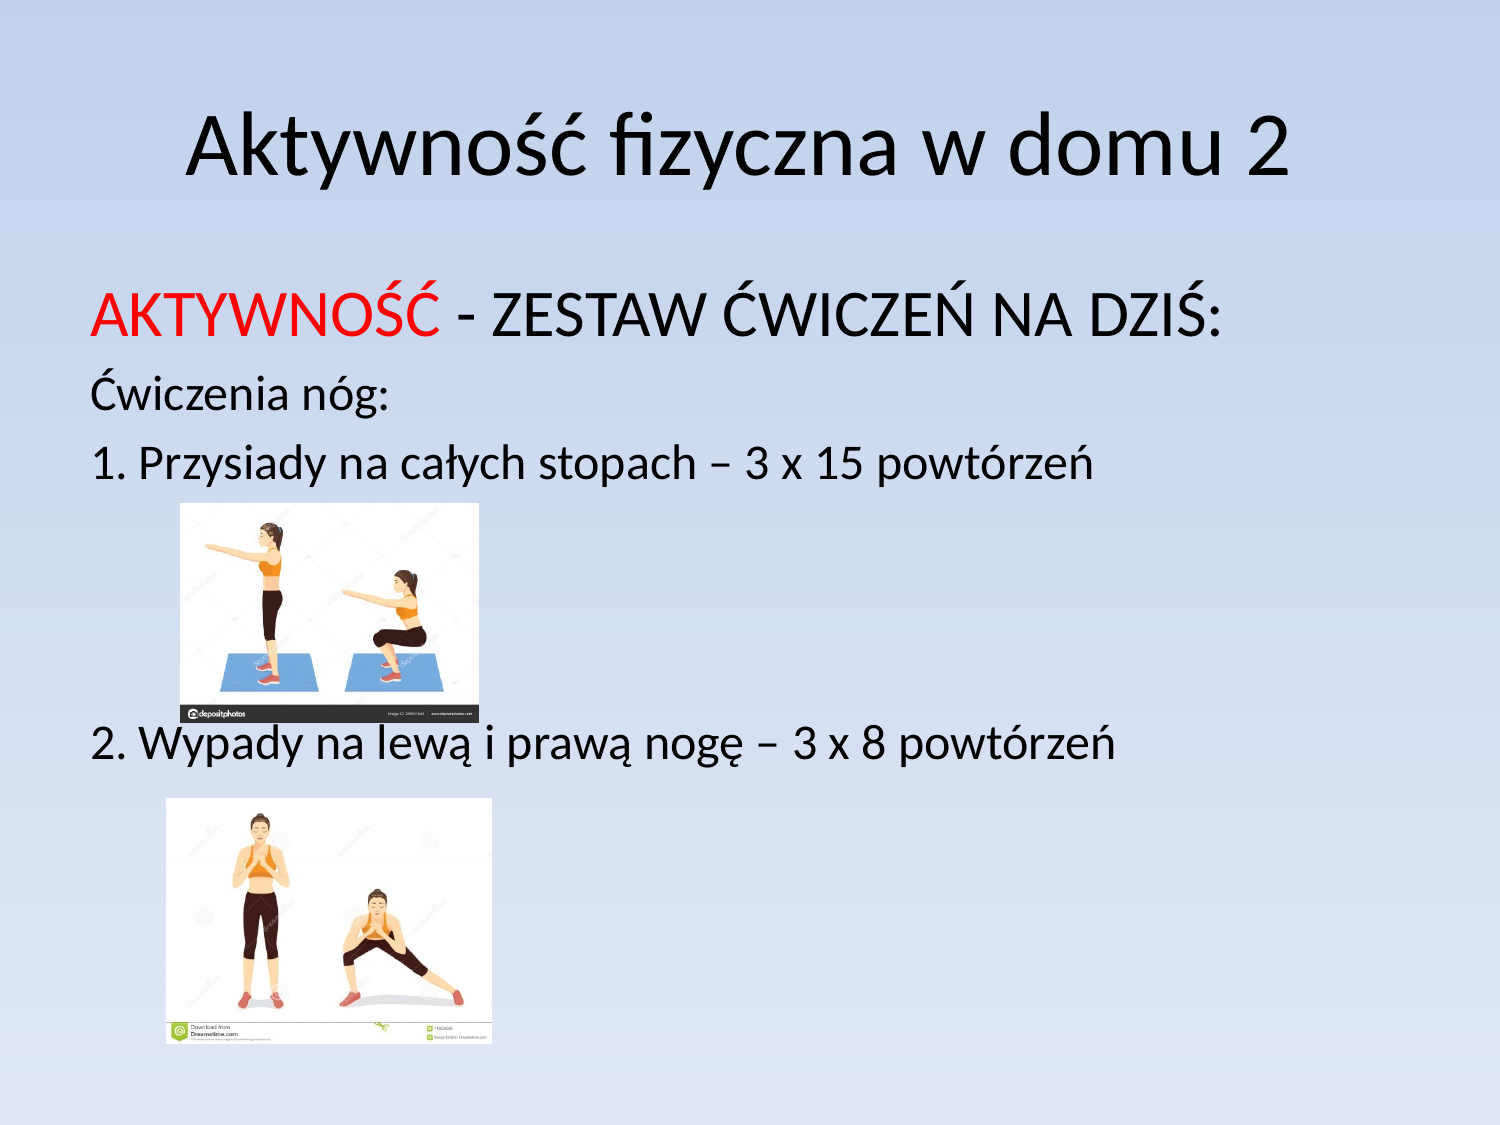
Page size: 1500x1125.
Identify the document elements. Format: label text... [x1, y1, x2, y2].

title Aktywność fizyczna w domu 2 [75, 45, 1425, 233]
picture [166, 798, 492, 1044]
picture [179, 503, 479, 723]
list AKTYWNOŚĆ - ZESTAW ĆWICZEŃ NA DZIŚ: Ćwiczenia nóg: 1. Przysiady na całych stopach – 3 x 15 powtórzeń 2. Wypady na lewą i prawą nogę – 3 x 8 powtórzeń [75, 262, 1425, 1005]
